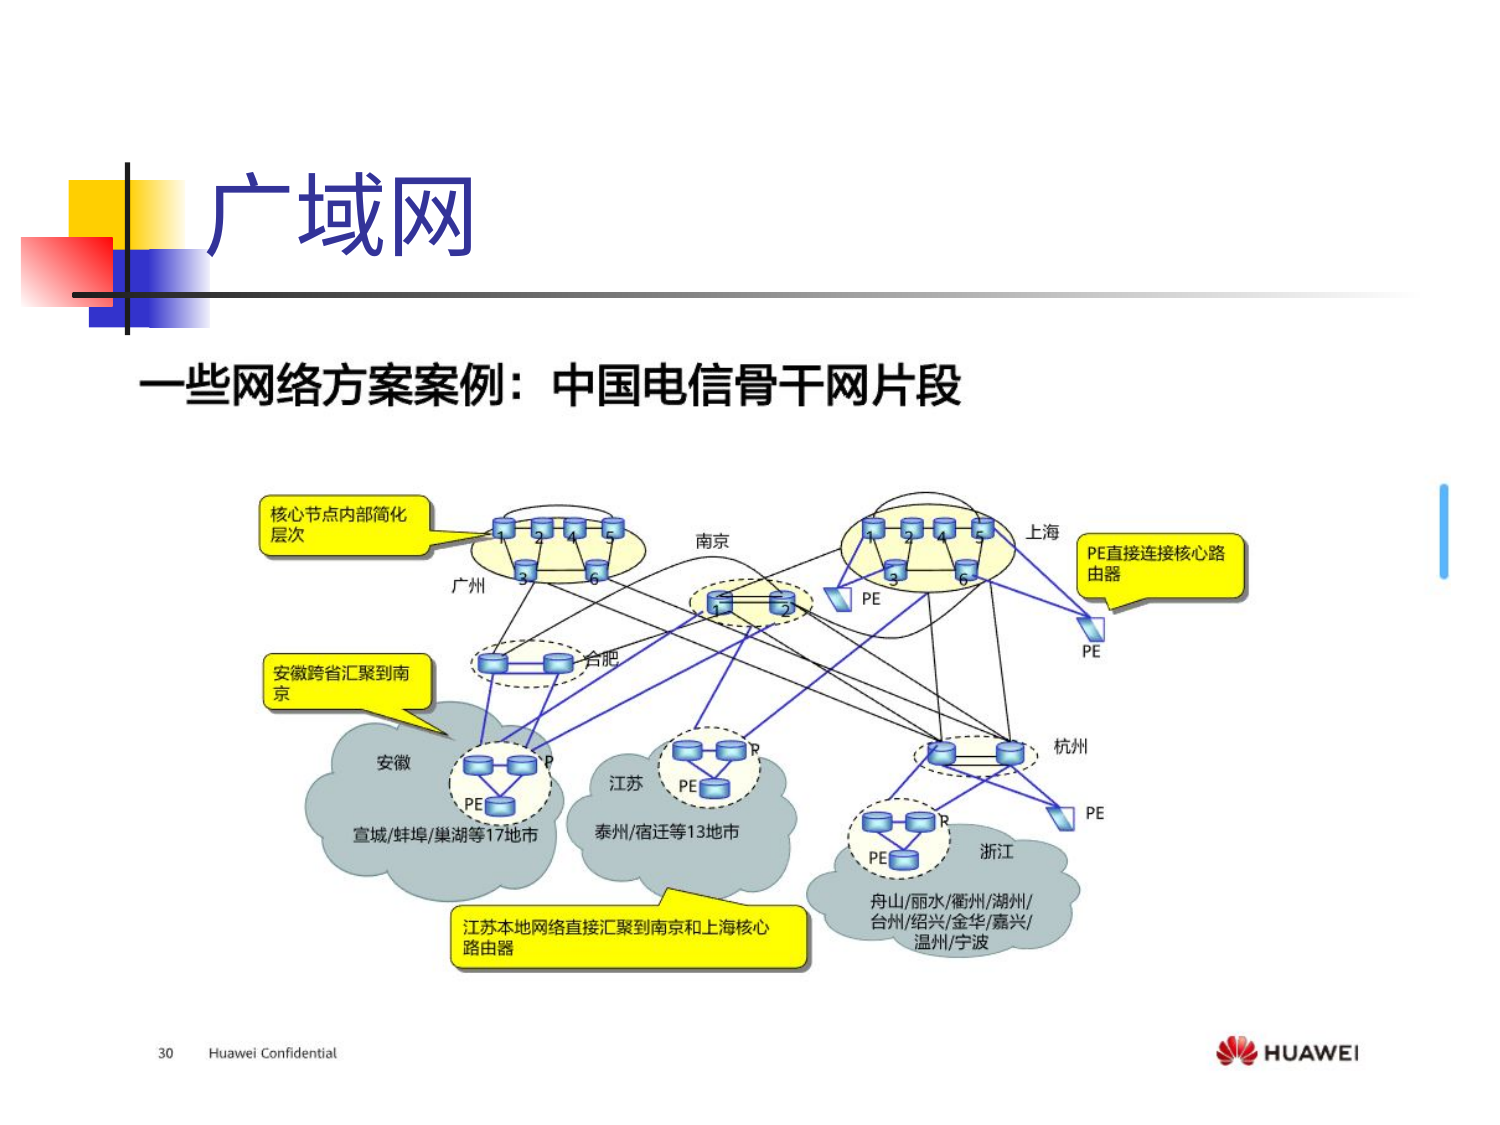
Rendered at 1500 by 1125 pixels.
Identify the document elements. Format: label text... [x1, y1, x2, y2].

slide_number 43 [1154, 1023, 1468, 1100]
title 广域网 [188, 34, 1468, 276]
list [76, 337, 1451, 1088]
